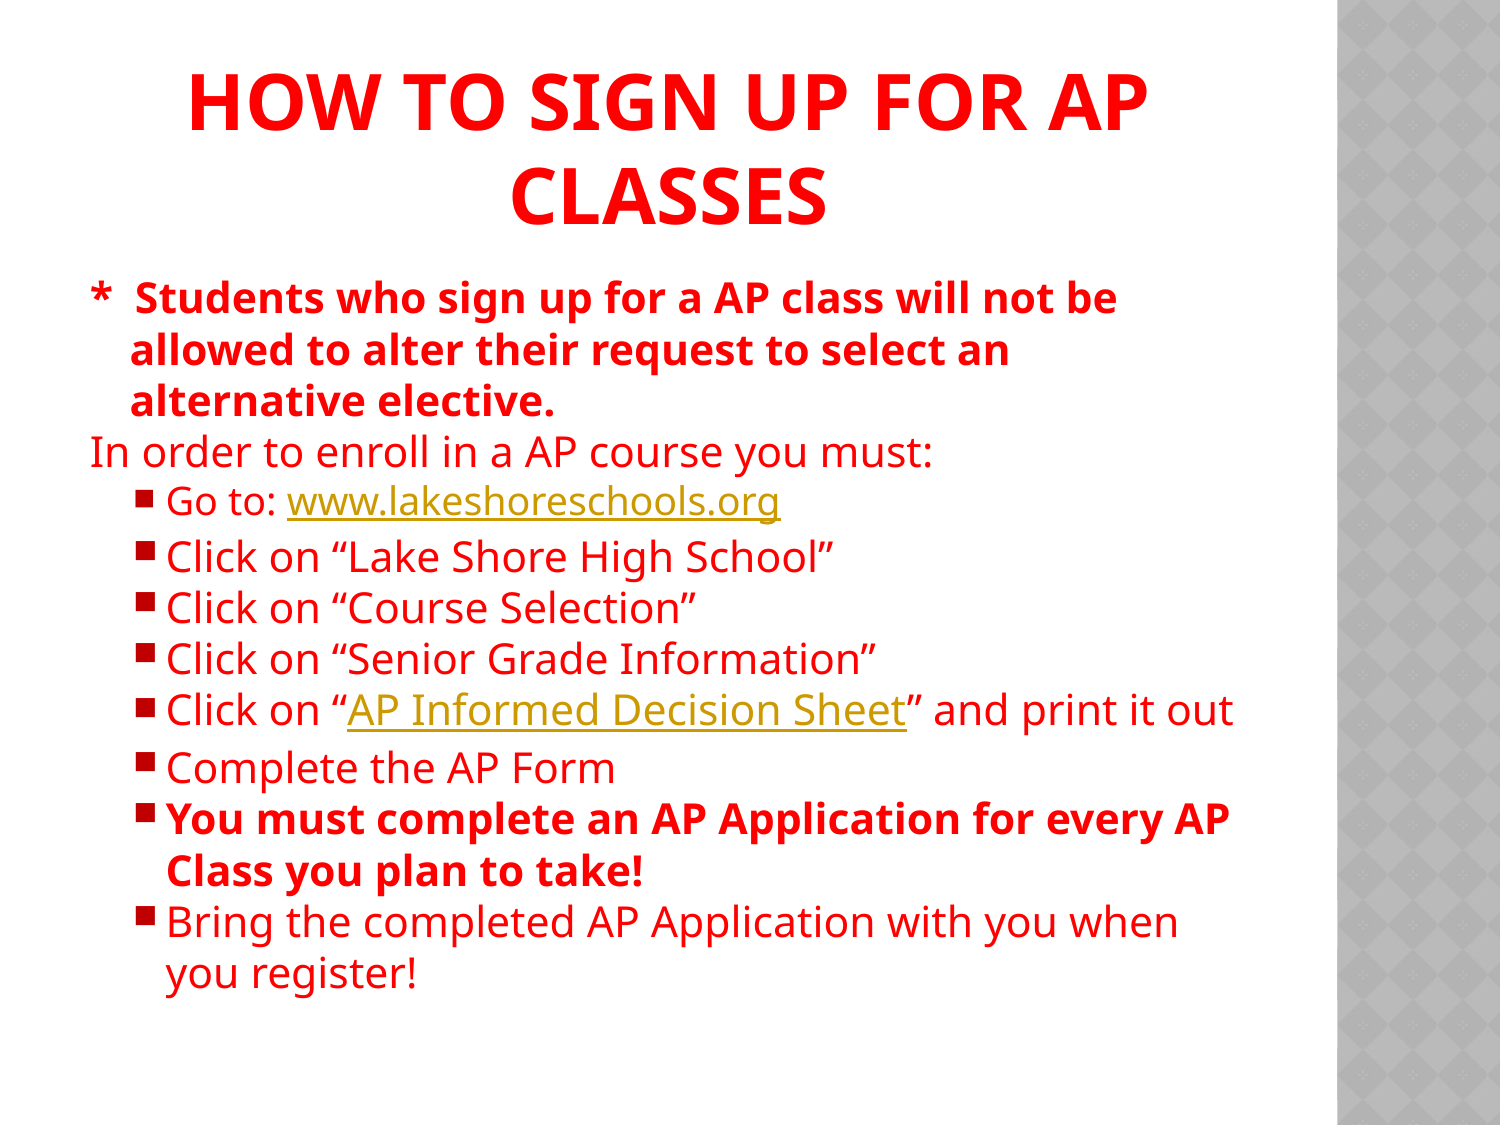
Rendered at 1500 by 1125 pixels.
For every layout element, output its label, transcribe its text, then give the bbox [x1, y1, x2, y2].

title How to sign up for AP classes [75, 52, 1263, 240]
list * Students who sign up for a AP class will not be allowed to alter their request to select an alternative elective. In order to enroll in a AP course you must: Go to: www.lakeshoreschools.org Click on “Lake Shore High School” Click on “Course Selection” Click on “Senior Grade Information” Click on “AP Informed Decision Sheet” and print it out Complete the AP Form You must complete an AP Application for every AP Class you plan to take! Bring the completed AP Application with you when you register! [75, 264, 1263, 1059]
